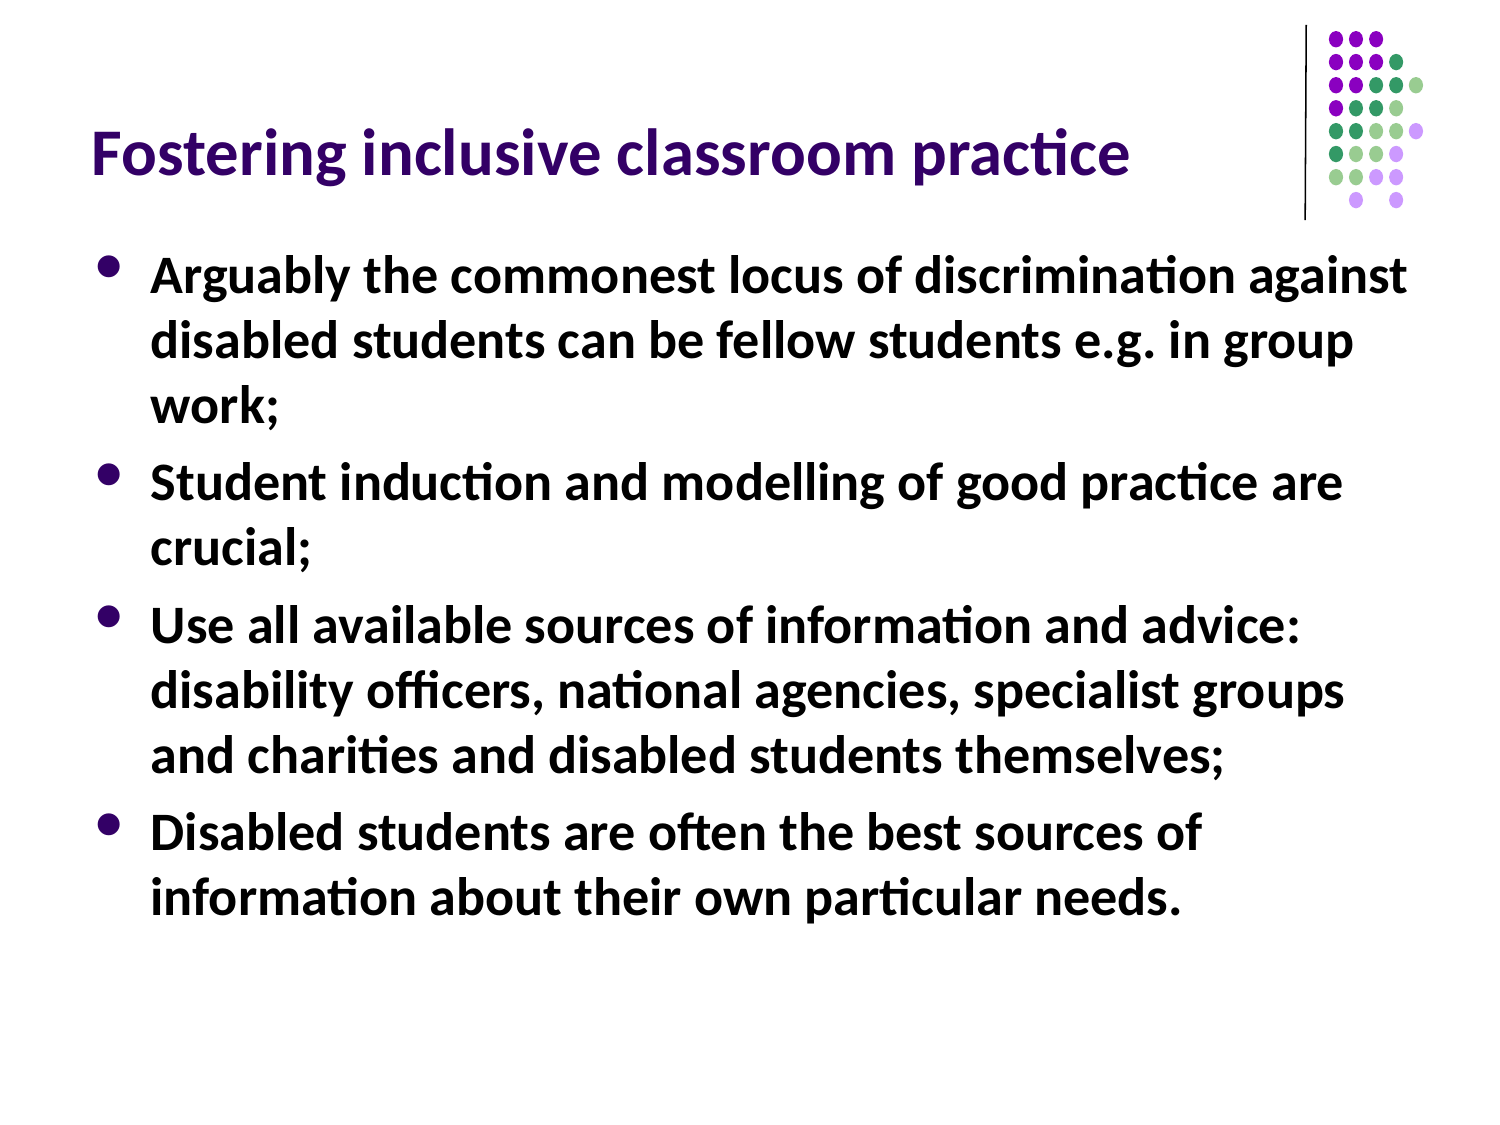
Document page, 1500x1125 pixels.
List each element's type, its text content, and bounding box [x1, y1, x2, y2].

list Arguably the commonest locus of discrimination against disabled students can be fellow students e.g. in group work; Student induction and modelling of good practice are crucial; Use all available sources of information and advice: disability officers, national agencies, specialist groups and charities and disabled students themselves; Disabled students are often the best sources of information about their own particular needs. [76, 231, 1428, 1018]
title Fostering inclusive classroom practice [76, 19, 1313, 197]
